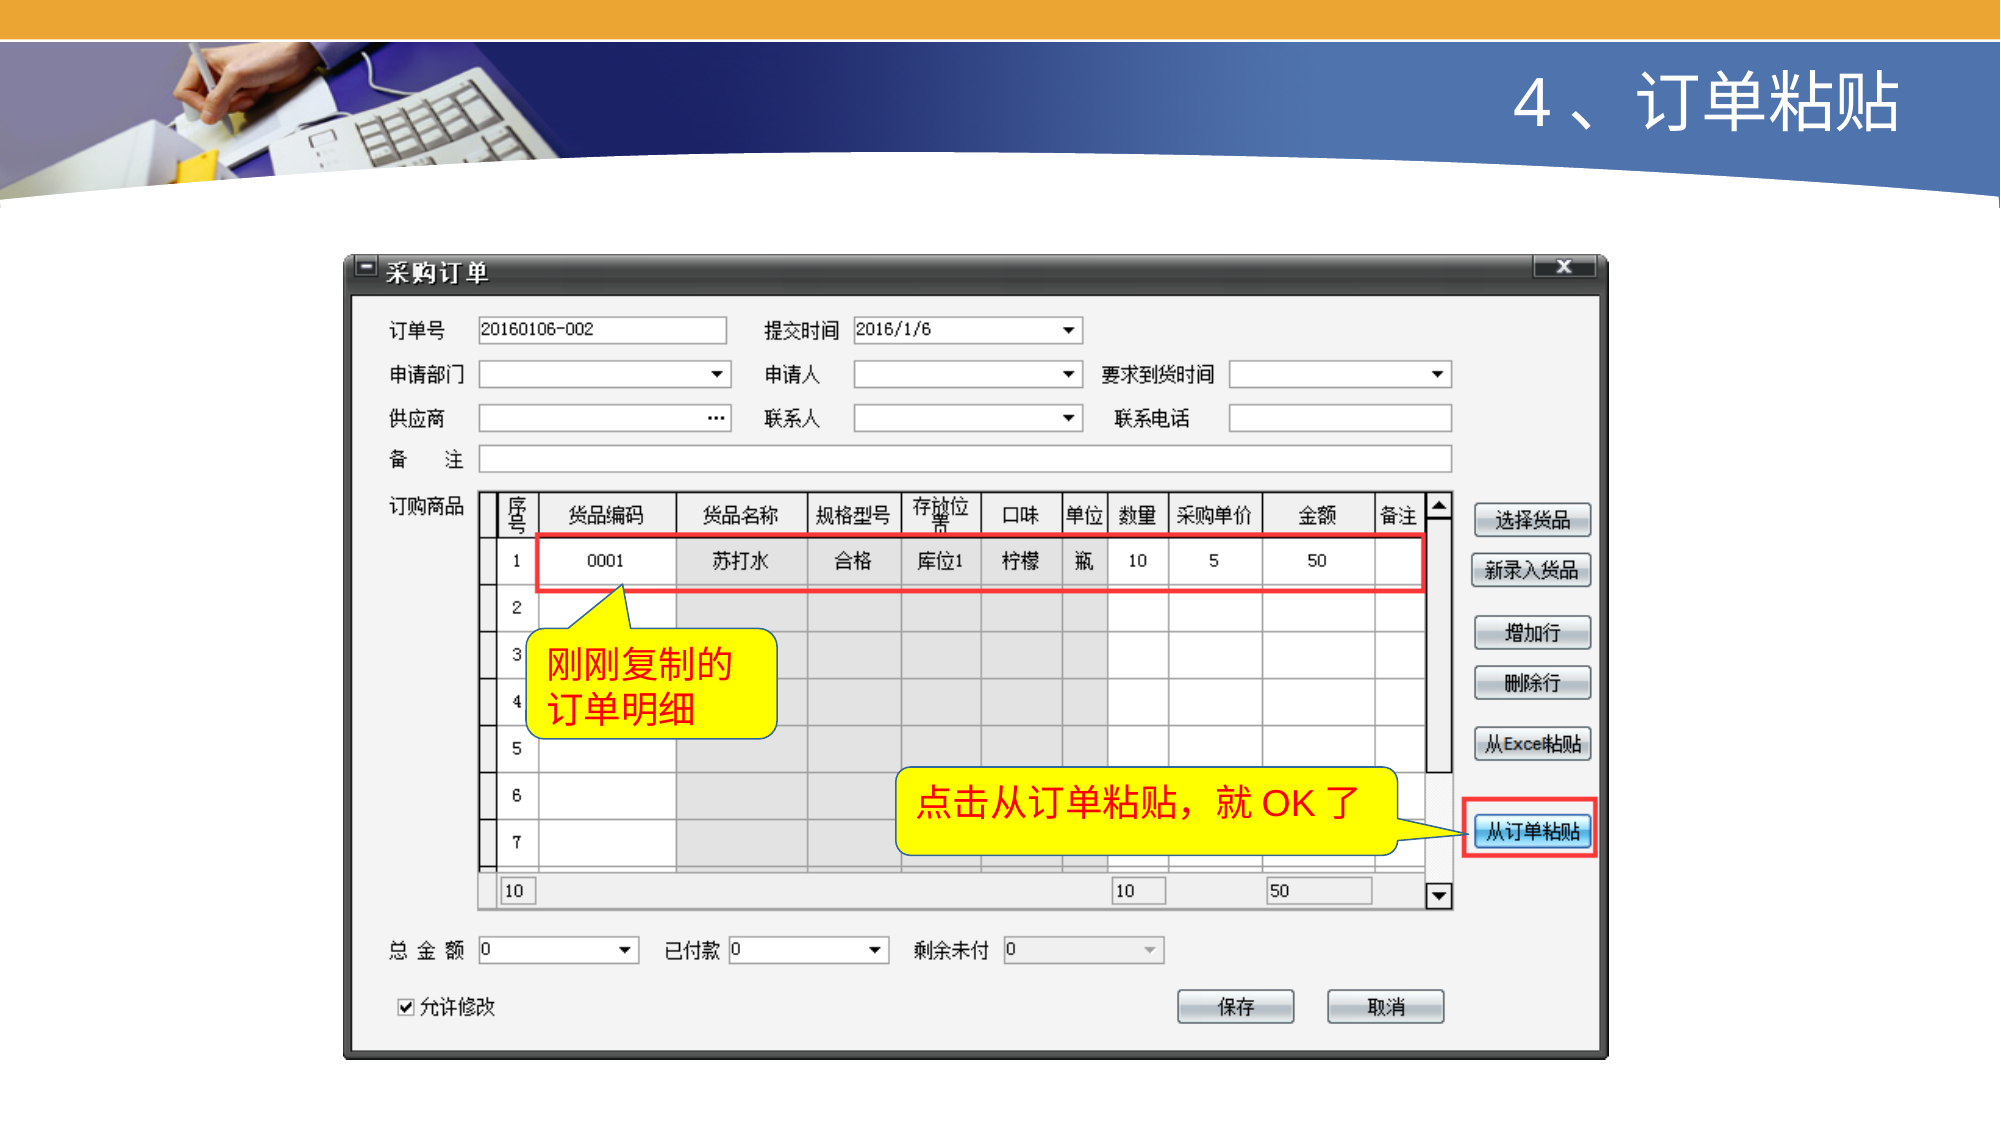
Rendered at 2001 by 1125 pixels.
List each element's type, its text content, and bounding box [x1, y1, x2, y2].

title 4、订单粘贴 [549, 49, 1917, 151]
picture [342, 254, 1609, 1060]
picture [0, 42, 2000, 204]
